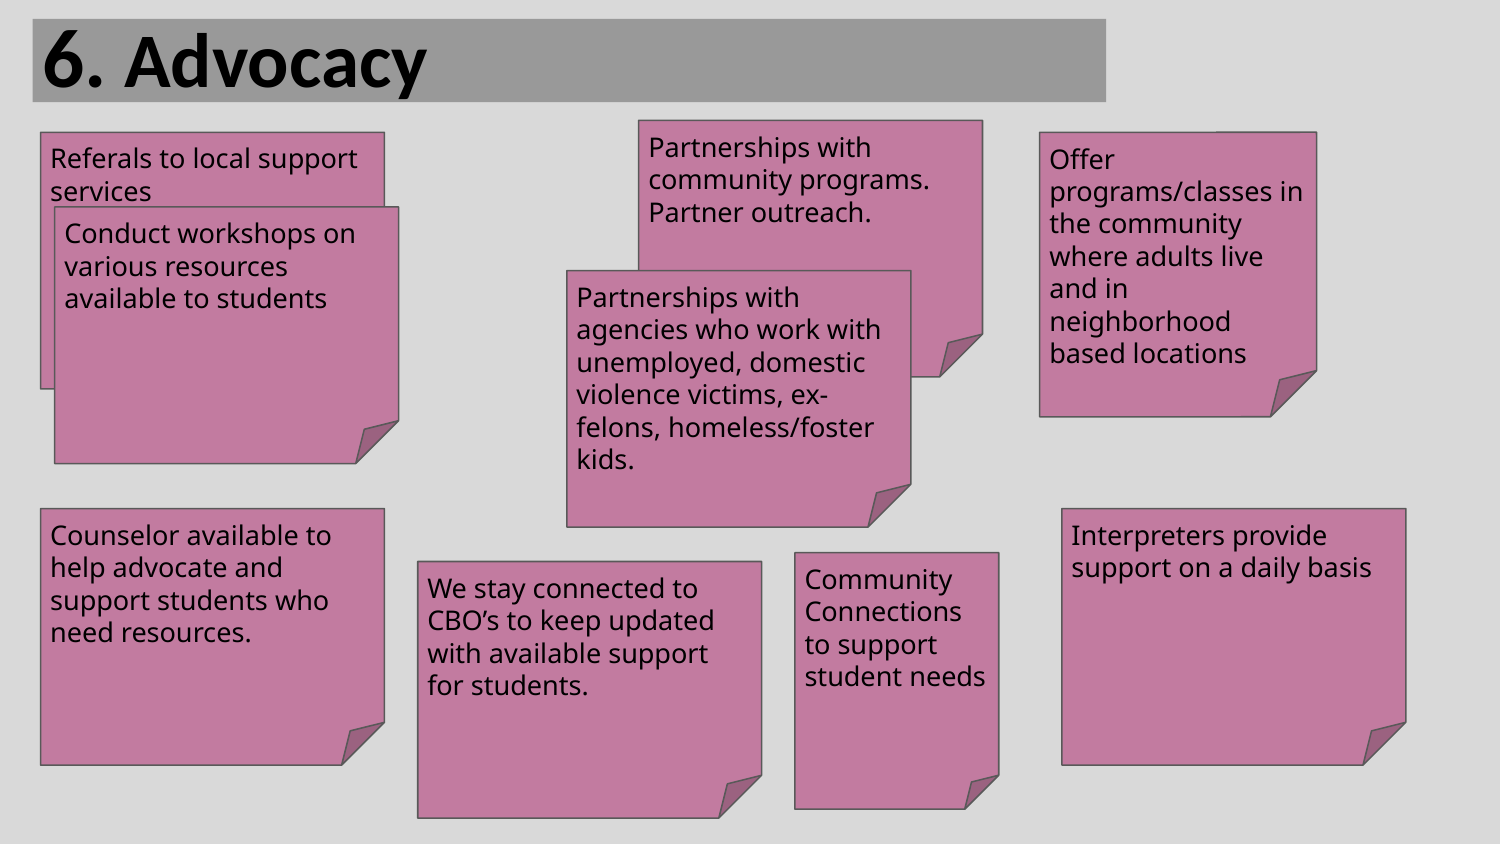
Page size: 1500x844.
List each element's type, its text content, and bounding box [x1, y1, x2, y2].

text_box Partnerships with community programs. Partner outreach. [638, 120, 983, 377]
text_box Conduct workshops on various resources available to students [54, 206, 399, 464]
text_box Interpreters provide support on a daily basis [1061, 508, 1406, 766]
text_box Counselor available to help advocate and support students who need resources. [40, 508, 385, 766]
text_box Community Connections to support student needs [794, 552, 999, 810]
text_box 6. Advocacy [32, 18, 1107, 103]
text_box Referals to local support services [40, 132, 385, 389]
text_box Partnerships with agencies who work with unemployed, domestic violence victims, ex-felons, homeless/foster kids. [566, 270, 911, 528]
text_box We stay connected to CBO’s to keep updated with available support for students. [417, 561, 762, 819]
text_box Offer programs/classes in the community where adults live and in neighborhood based locations [1039, 132, 1317, 417]
